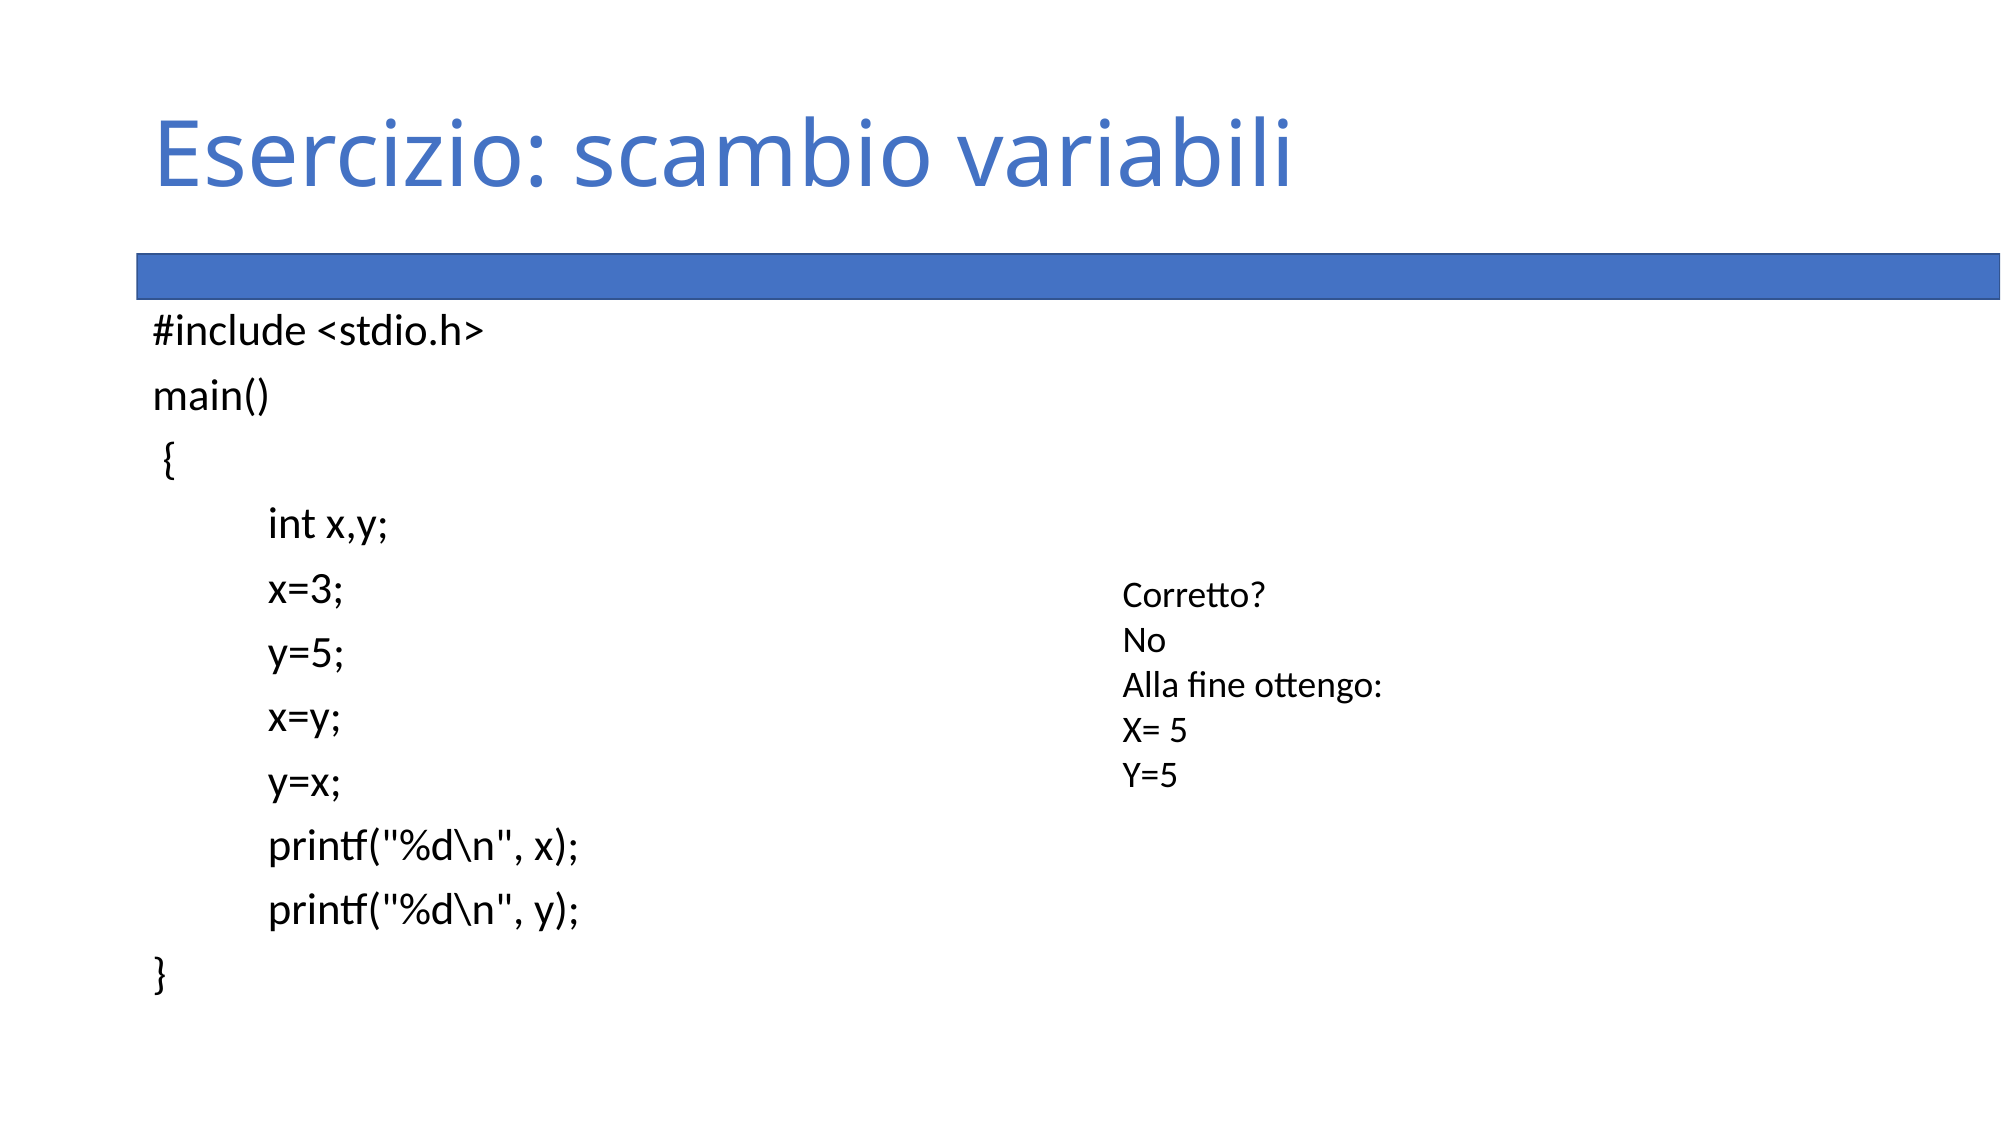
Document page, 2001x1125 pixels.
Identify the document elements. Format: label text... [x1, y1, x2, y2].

text_box Corretto? No Alla fine ottengo: X= 5 Y=5 [1107, 562, 1468, 803]
list #include <stdio.h> main() { int x,y; x=3; y=5; x=y; y=x; printf("%d\n", x); printf("%d\n", y); } [137, 299, 1000, 1014]
title Esercizio: scambio variabili [137, 59, 1863, 255]
